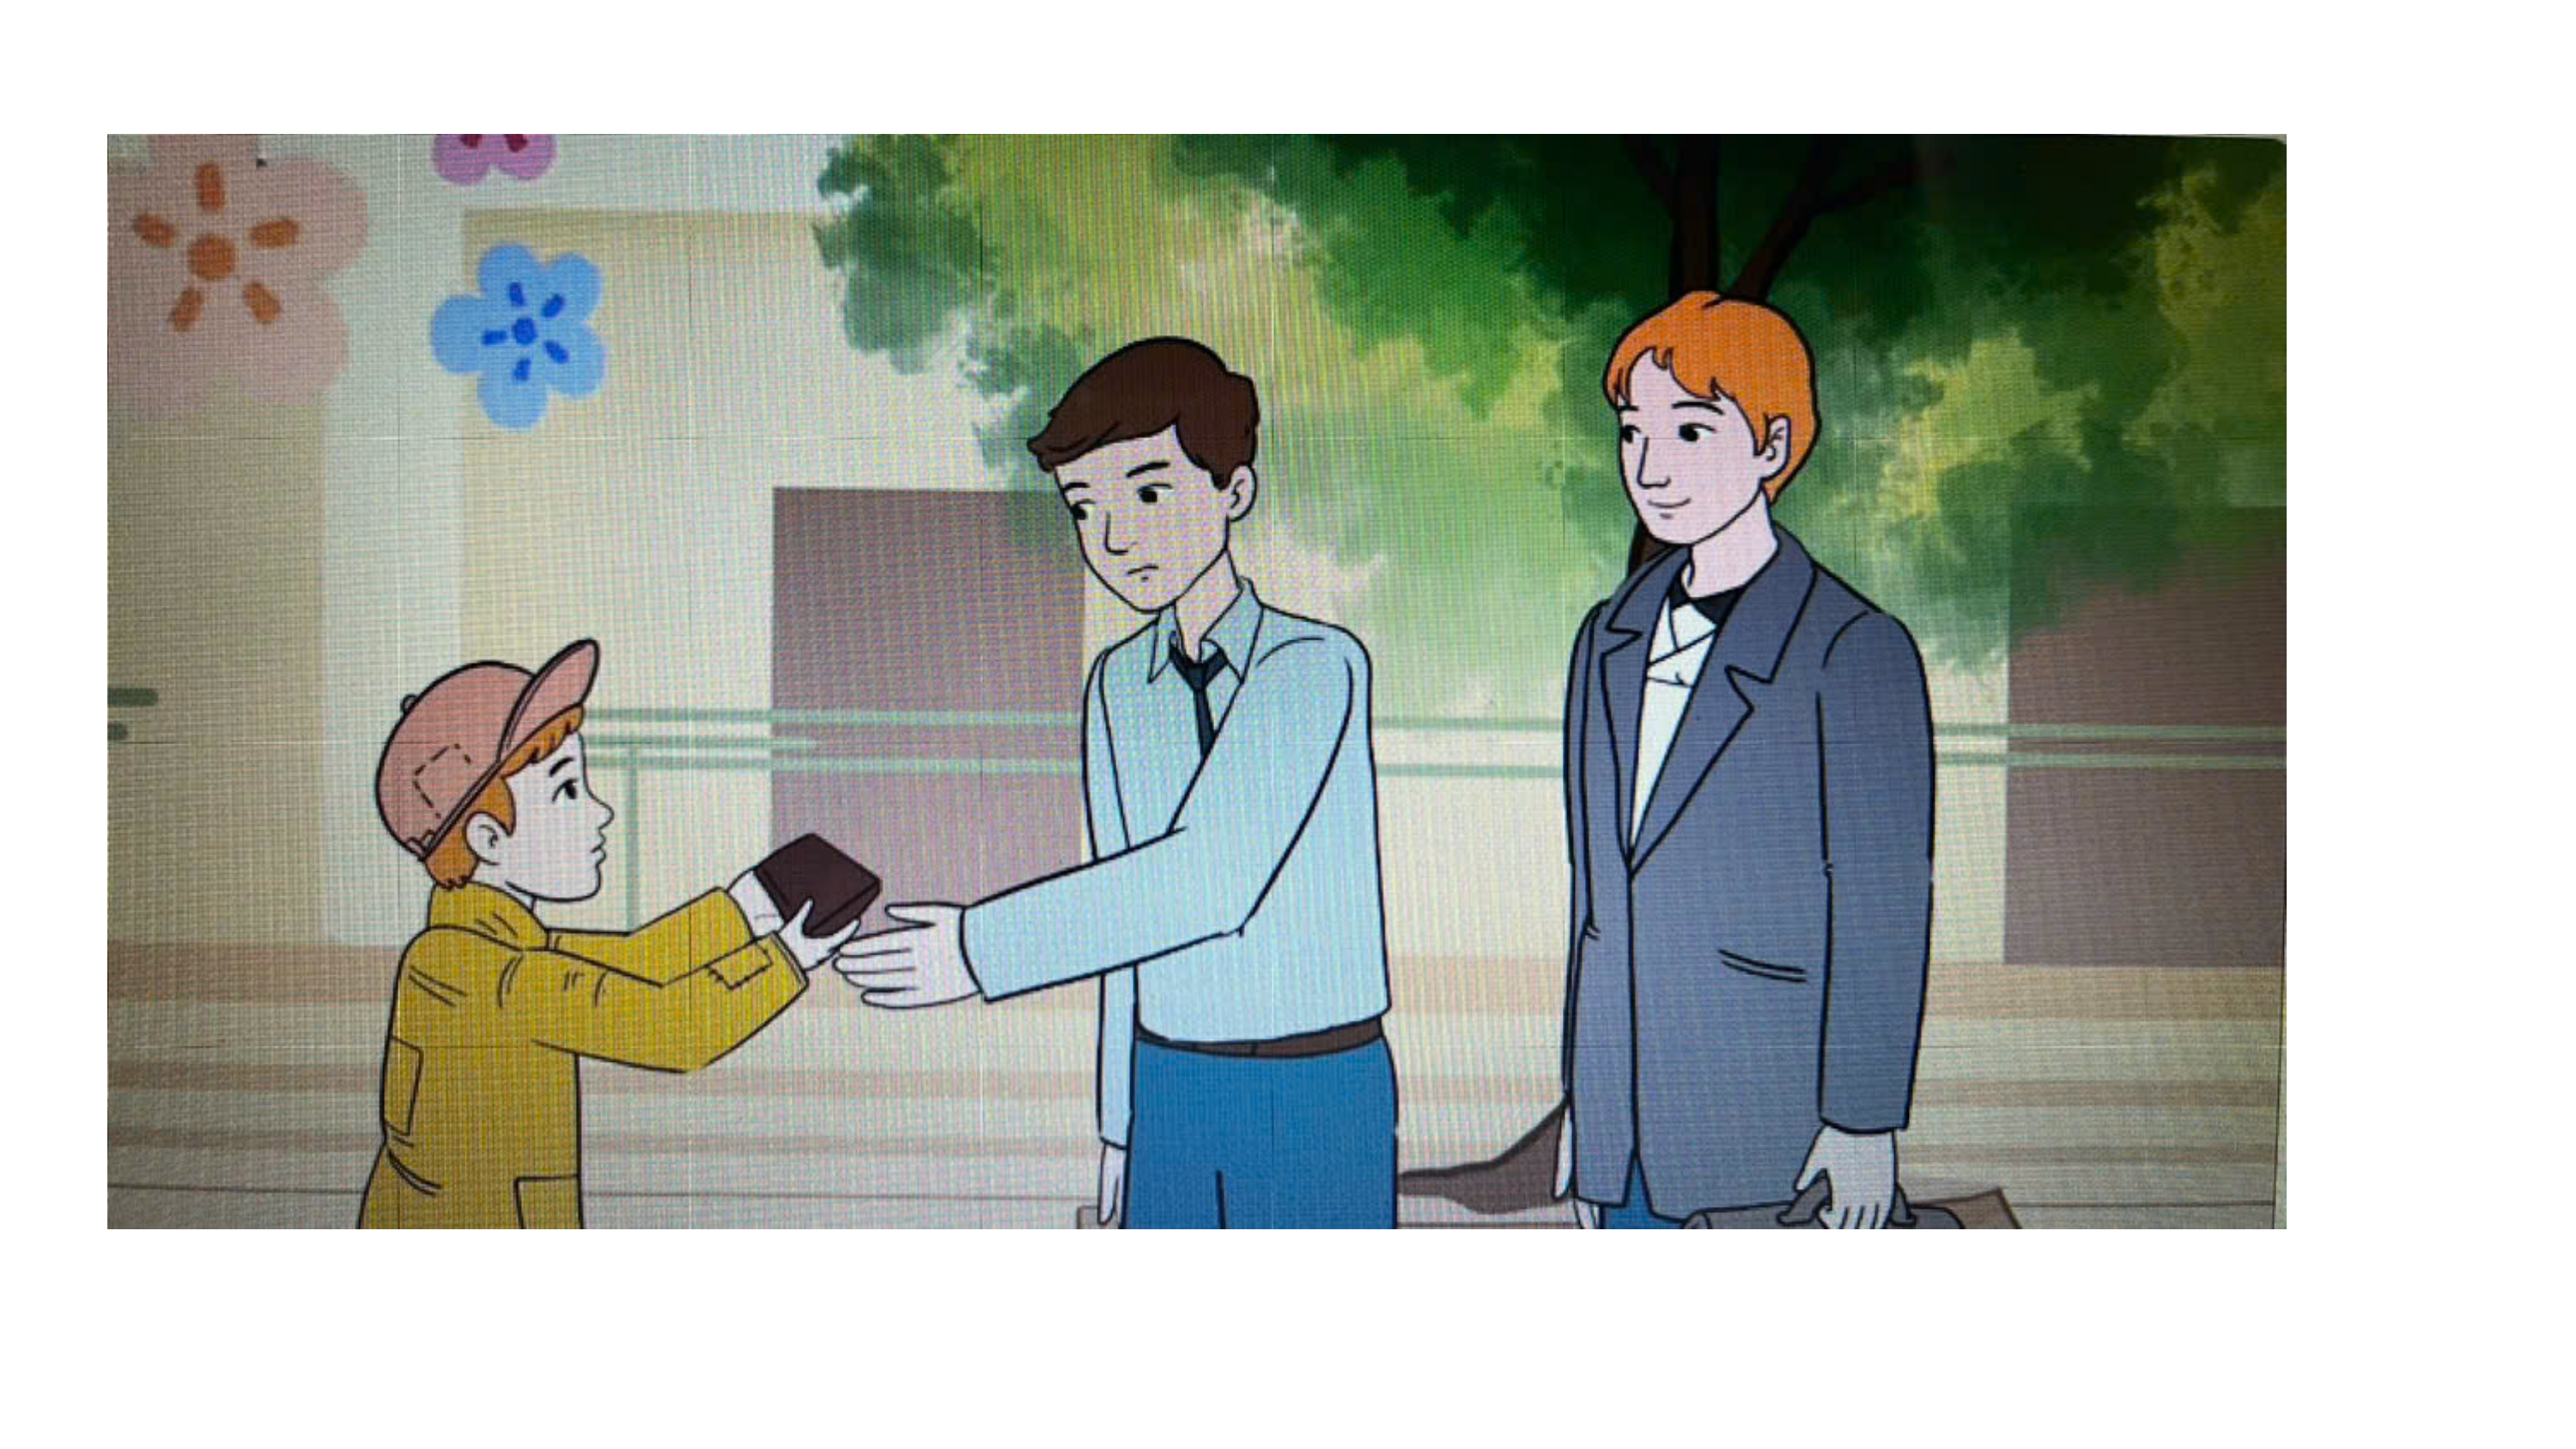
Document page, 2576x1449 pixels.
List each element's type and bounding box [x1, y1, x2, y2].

picture [106, 134, 2287, 1229]
